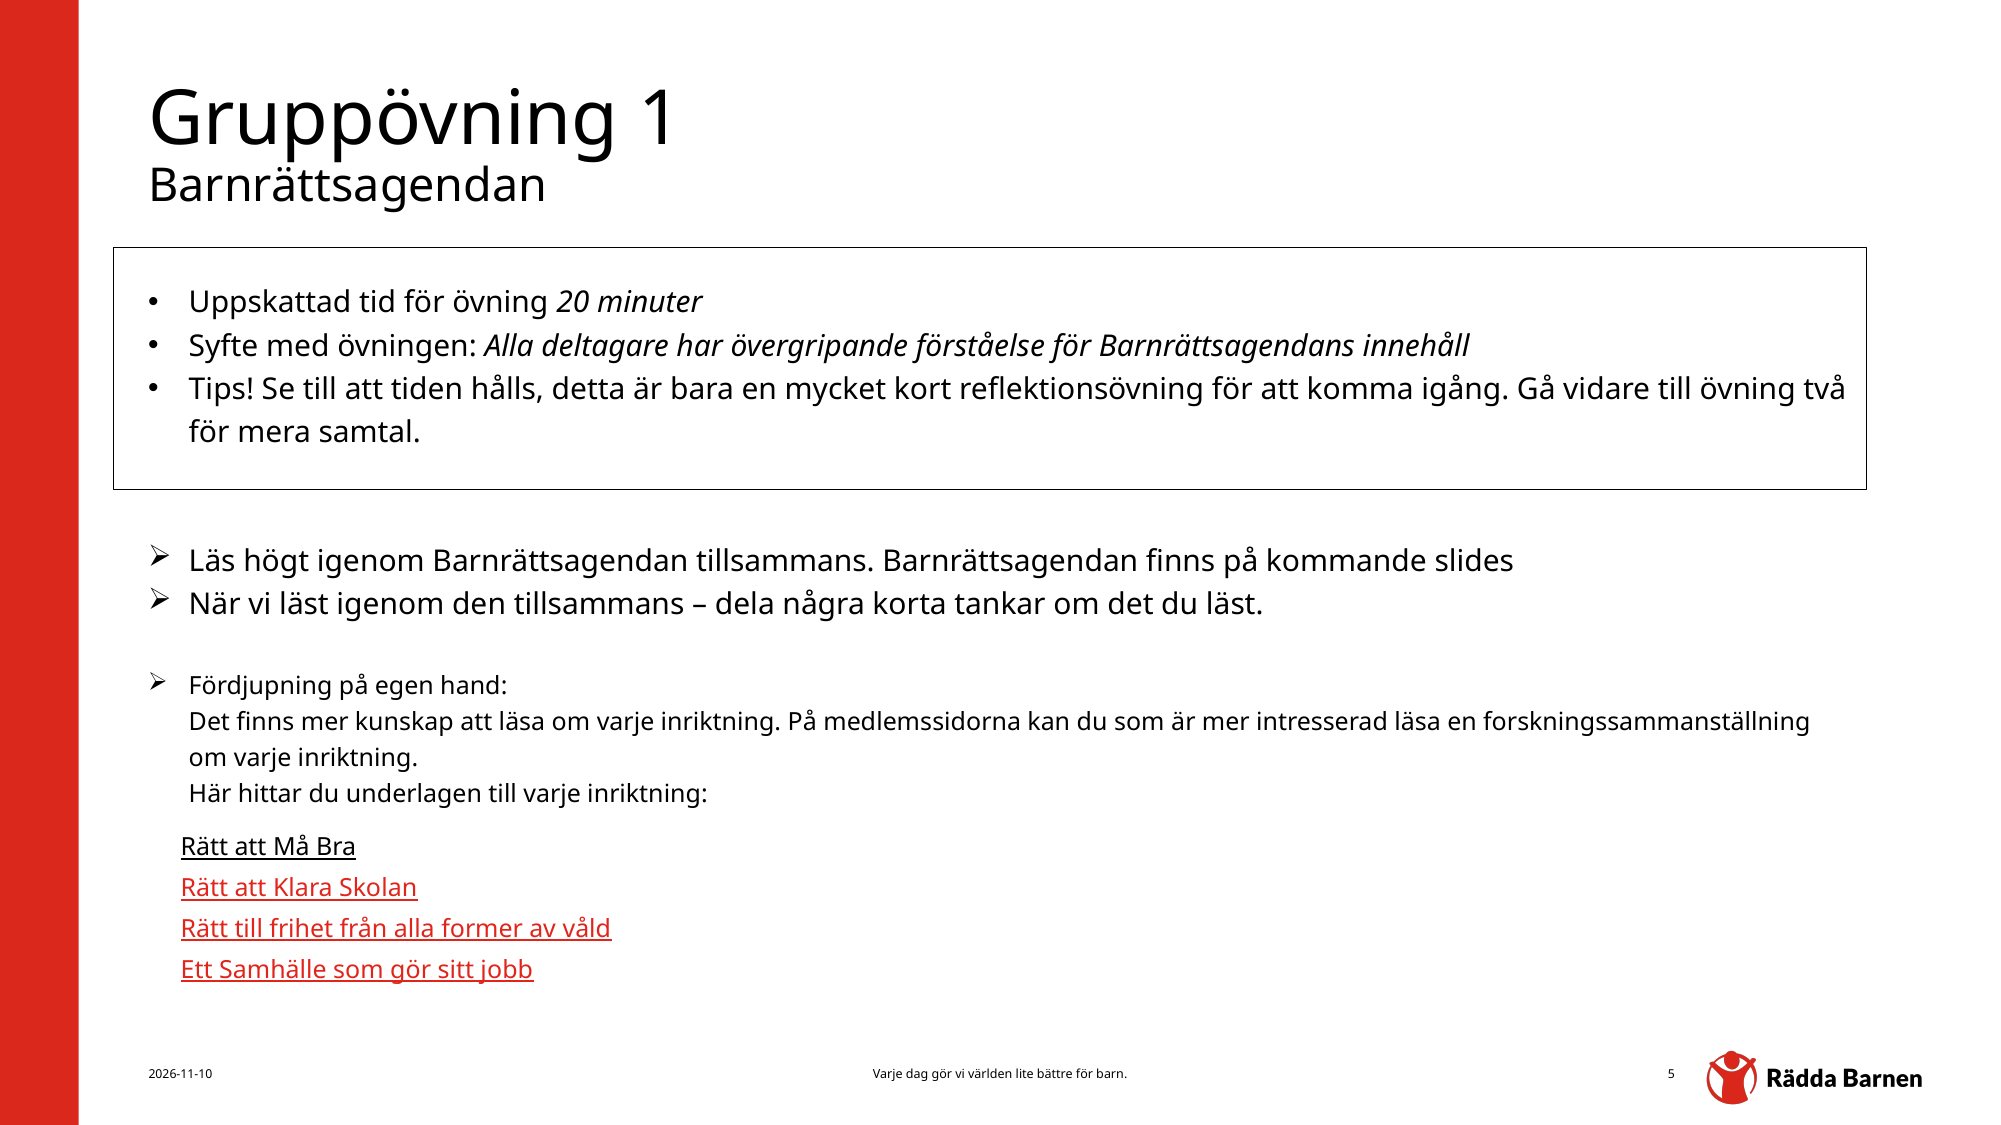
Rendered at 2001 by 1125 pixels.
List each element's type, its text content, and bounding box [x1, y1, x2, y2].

footer Varje dag gör vi världen lite bättre för barn. [415, 1059, 1584, 1090]
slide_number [133, 1059, 415, 1090]
title Gruppövning 1 Barnrättsagendan [133, 70, 1697, 220]
text_box [113, 247, 1867, 490]
list Uppskattad tid för övning 20 minuter Syfte med övningen: Alla deltagare har övergripande förståelse för Barnrättsagendans innehåll Tips! Se till att tiden hålls, detta är bara en mycket kort reflektionsövning för att komma igång. Gå vidare till övning två för mera samtal. Läs högt igenom Barnrättsagendan tillsammans. Barnrättsagendan finns på kommande slides När vi läst igenom den tillsammans – dela några korta tankar om det du läst. Fördjupning på egen hand: Det finns mer kunskap att läsa om varje inriktning. På medlemssidorna kan du som är mer intresserad läsa en forskningssammanställning om varje inriktning. Här hittar du underlagen till varje inriktning: Rätt att Må Bra Rätt att Klara Skolan Rätt till frihet från alla former av våld Ett Samhälle som gör sitt jobb [133, 268, 1870, 1003]
slide_number 5 [1584, 1059, 1690, 1090]
picture [1697, 1041, 1933, 1114]
